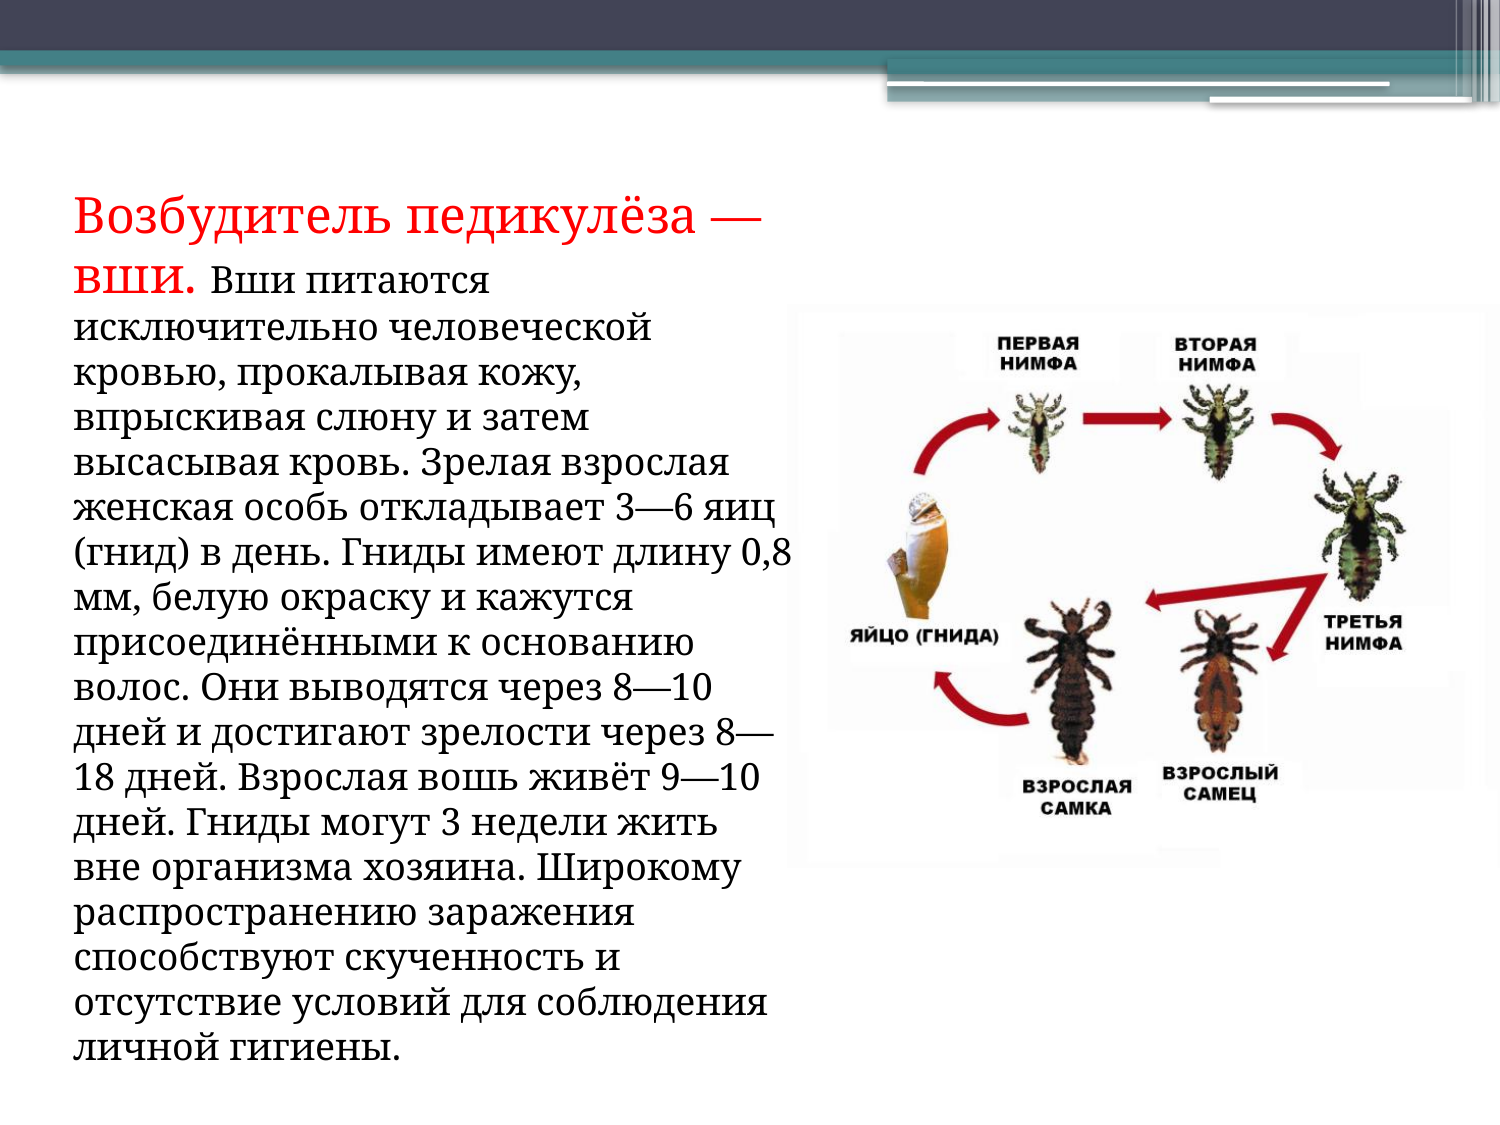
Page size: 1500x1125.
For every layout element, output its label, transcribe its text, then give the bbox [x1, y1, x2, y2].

picture [787, 304, 1500, 868]
text_box Возбудитель педикулёза — вши. Вши питаются исключительно человеческой кровью, прокалывая кожу, впрыскивая слюну и затем высасывая кровь. Зрелая взрослая женская особь откладывает 3—6 яиц (гнид) в день. Гниды имеют длину 0,8 мм, белую окраску и кажутся присоединёнными к основанию волос. Они выводятся через 8—10 дней и достигают зрелости через 8—18 дней. Взрослая вошь живёт 9—10 дней. Гниды могут 3 недели жить вне организма хозяина. Широкому распространению заражения способствуют скученность и отсутствие условий для соблюдения личной гигиены. [58, 175, 809, 1076]
